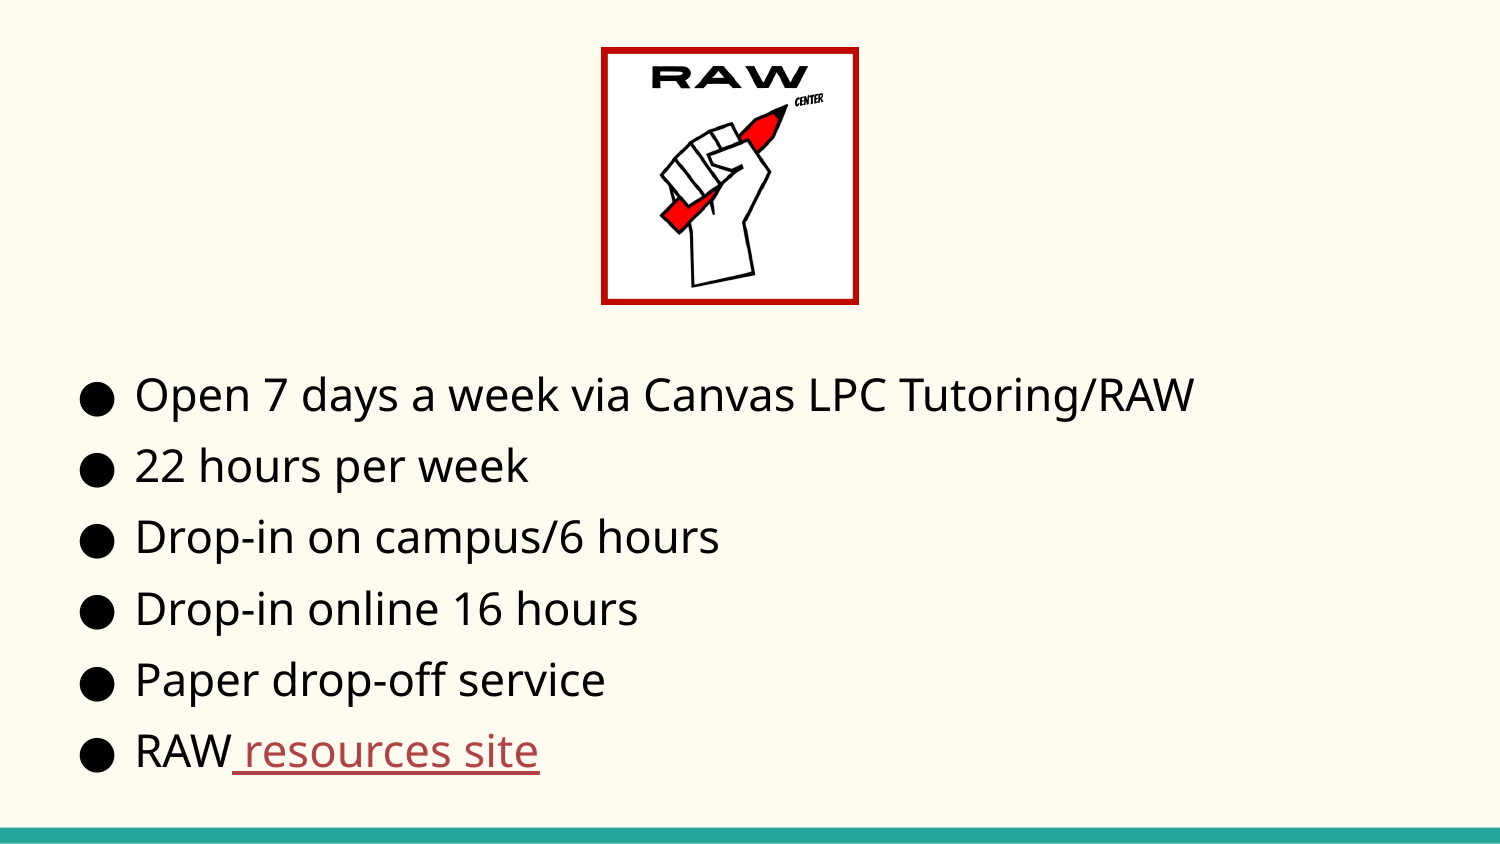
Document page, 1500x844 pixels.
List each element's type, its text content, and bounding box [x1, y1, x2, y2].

picture [601, 47, 860, 306]
list Open 7 days a week via Canvas LPC Tutoring/RAW 22 hours per week Drop-in on campus/6 hours Drop-in online 16 hours Paper drop-off service RAW resources site [51, 338, 1449, 798]
